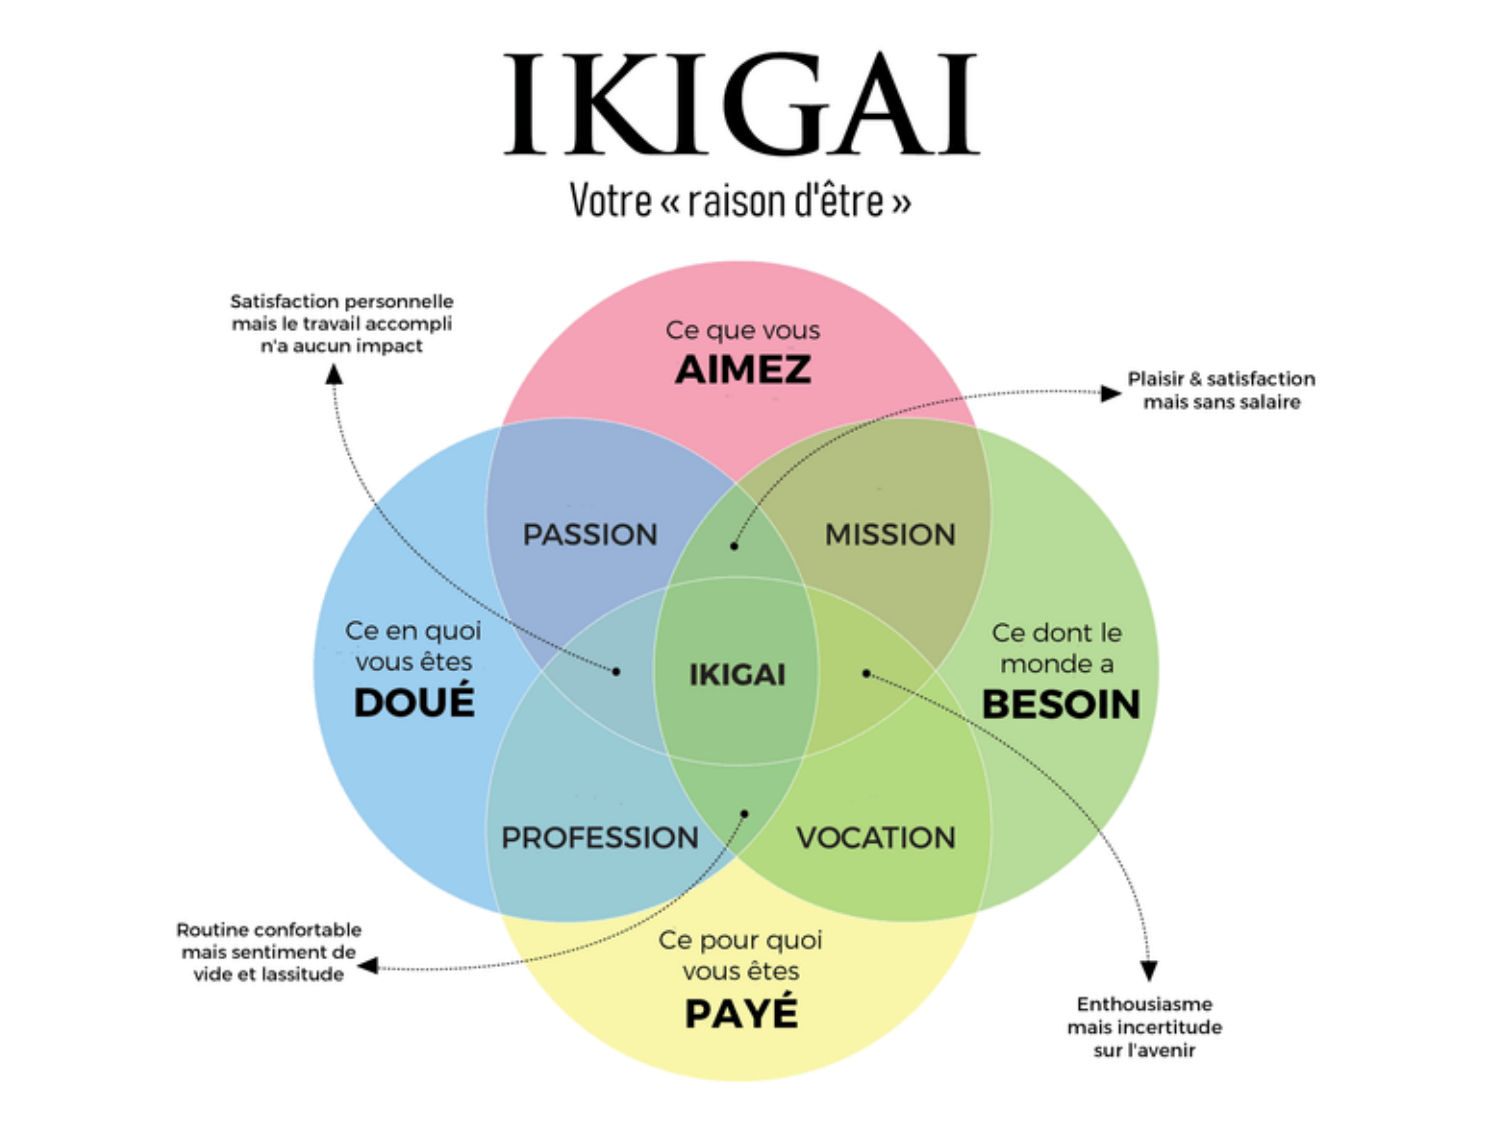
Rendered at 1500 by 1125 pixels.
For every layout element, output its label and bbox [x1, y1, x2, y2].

picture [173, 18, 1327, 1107]
